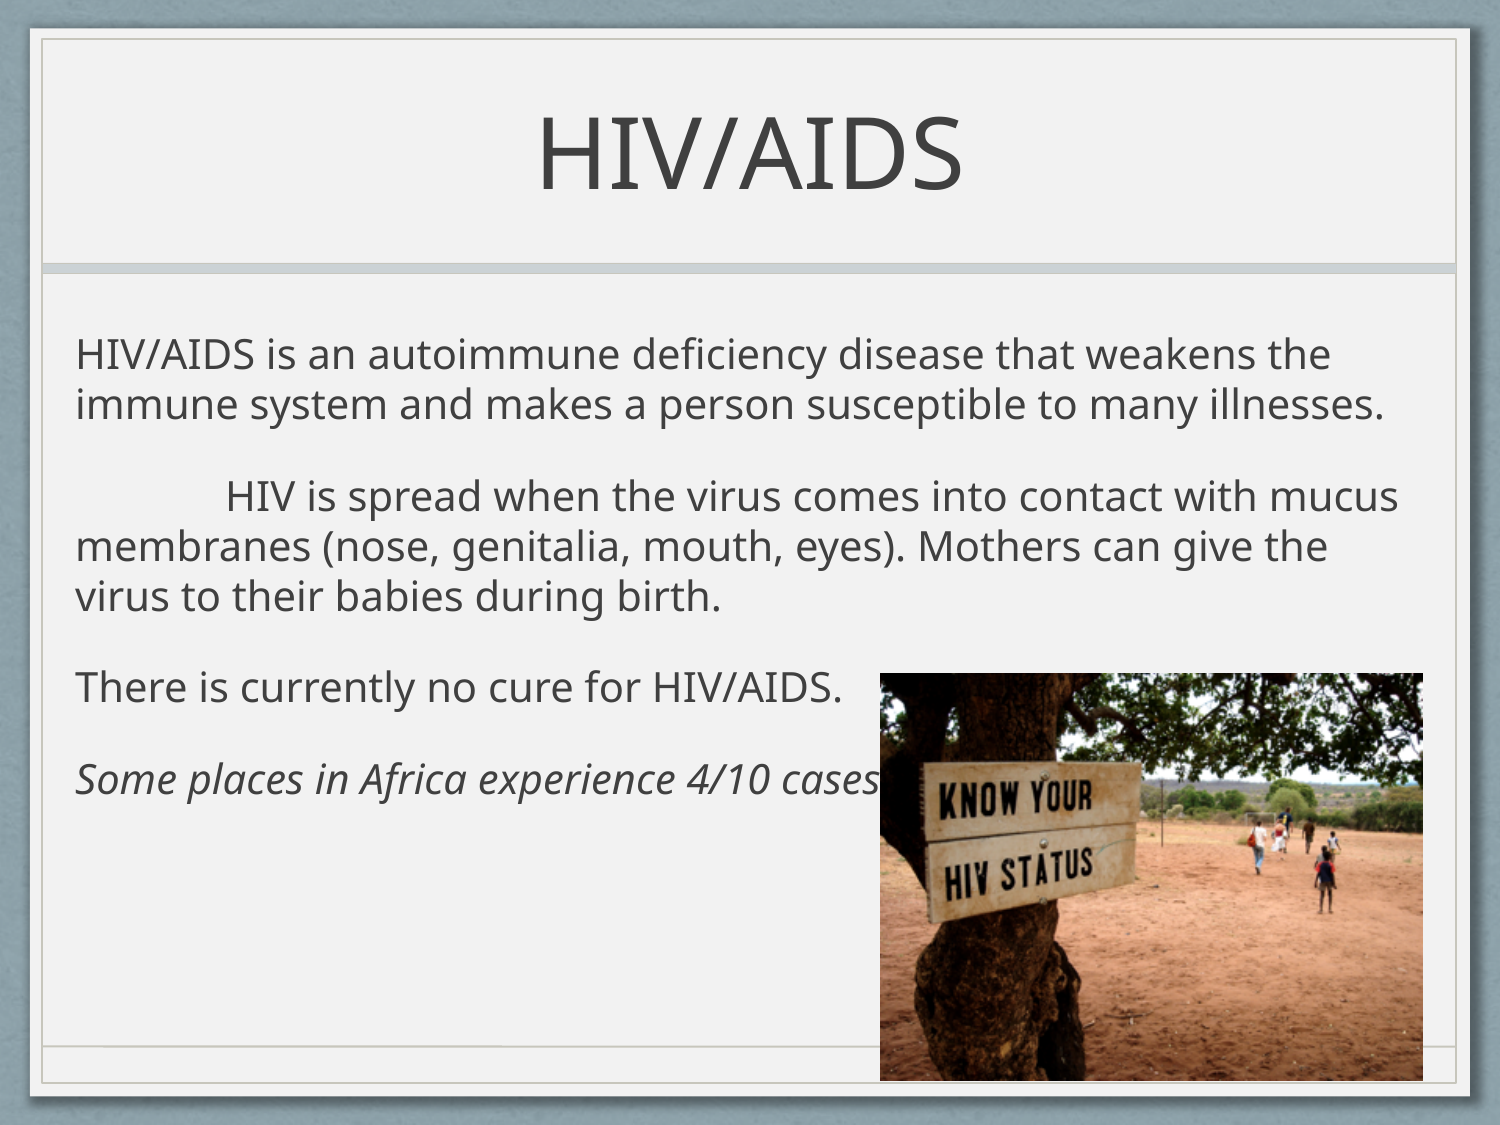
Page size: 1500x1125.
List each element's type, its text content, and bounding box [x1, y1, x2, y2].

picture [879, 672, 1424, 1081]
title HIV/AIDS [147, 40, 1353, 260]
list HIV/AIDS is an autoimmune deficiency disease that weakens the immune system and makes a person susceptible to many illnesses. HIV is spread when the virus comes into contact with mucus membranes (nose, genitalia, mouth, eyes). Mothers can give the virus to their babies during birth. There is currently no cure for HIV/AIDS. Some places in Africa experience 4/10 cases. [60, 319, 1448, 1026]
